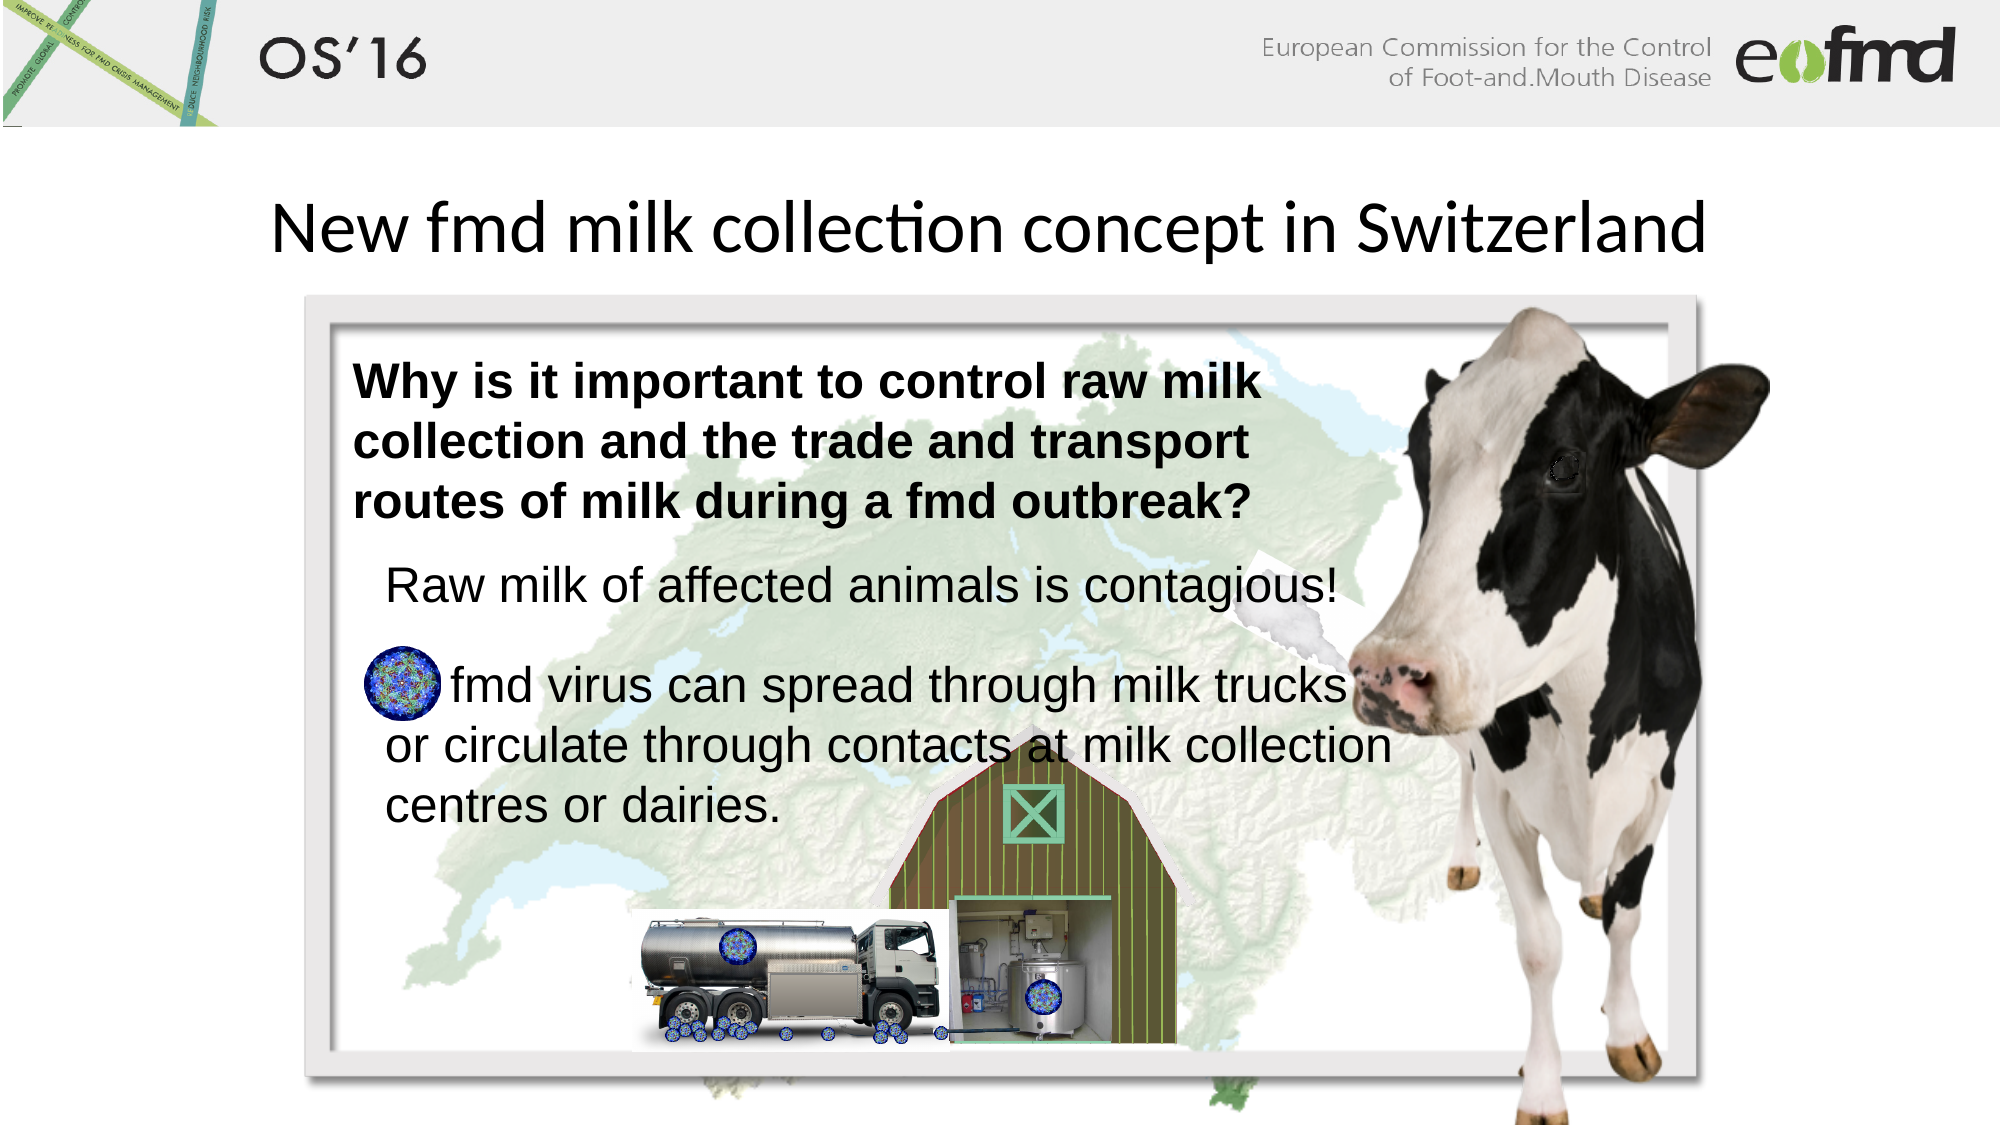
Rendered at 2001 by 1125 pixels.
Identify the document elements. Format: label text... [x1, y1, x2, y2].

picture [237, 293, 1770, 1125]
title New fmd milk collection concept in Switzerland [99, 128, 1900, 317]
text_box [769, 973, 942, 1036]
picture [3, 0, 2000, 127]
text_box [947, 900, 1113, 1041]
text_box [889, 737, 1177, 1044]
